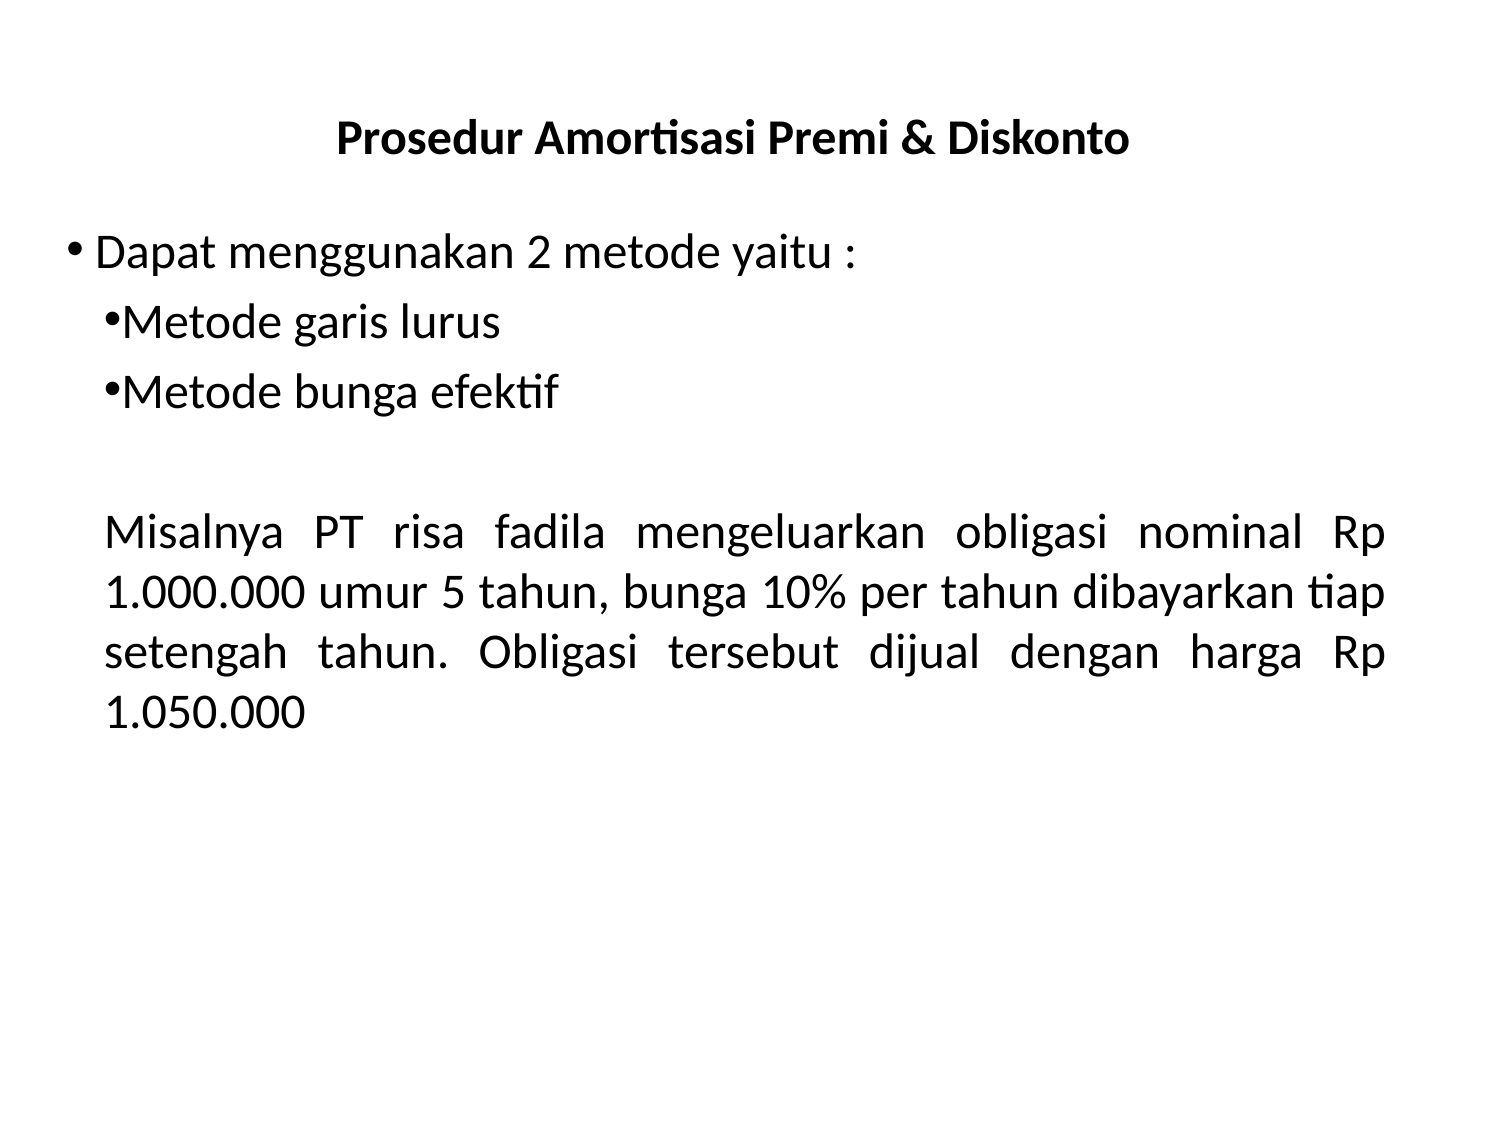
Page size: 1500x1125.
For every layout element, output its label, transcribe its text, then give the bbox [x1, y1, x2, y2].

text_box Dapat menggunakan 2 metode yaitu : Metode garis lurus Metode bunga efektif Misalnya PT risa fadila mengeluarkan obligasi nominal Rp 1.000.000 umur 5 tahun, bunga 10% per tahun dibayarkan tiap setengah tahun. Obligasi tersebut dijual dengan harga Rp 1.050.000 [51, 210, 1402, 1035]
title Prosedur Amortisasi Premi & Diskonto [58, 58, 1409, 211]
